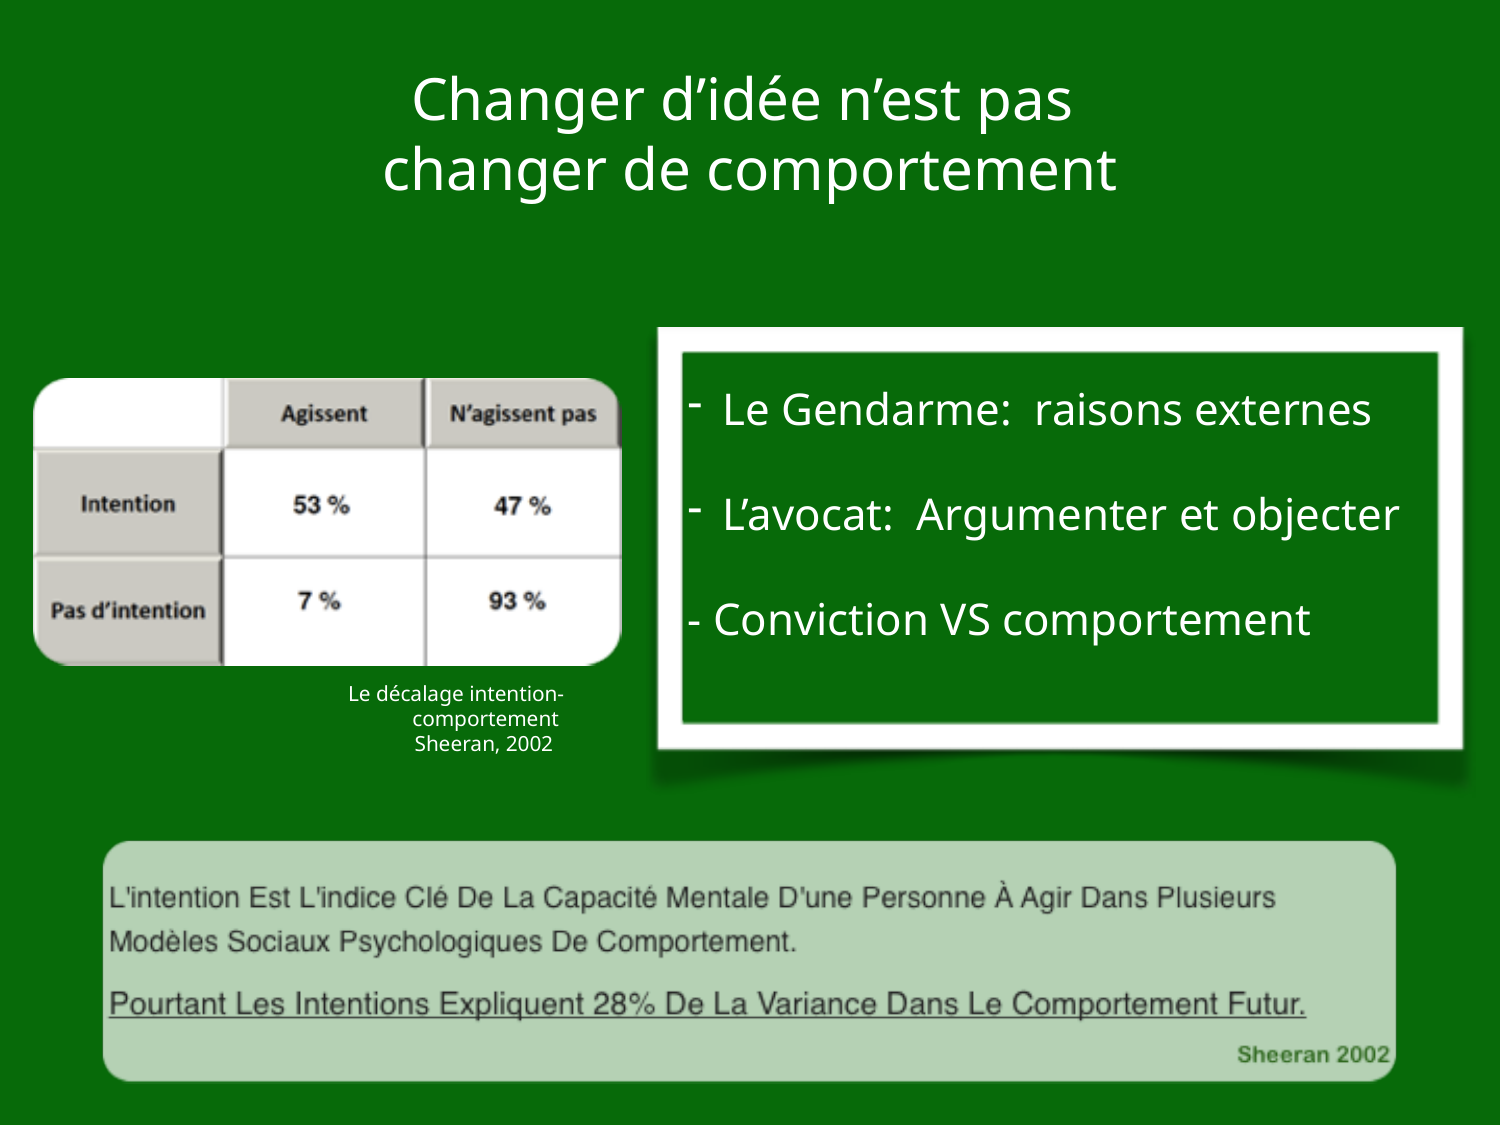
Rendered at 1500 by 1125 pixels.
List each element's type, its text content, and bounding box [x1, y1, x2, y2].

picture [33, 378, 622, 666]
picture [100, 839, 1400, 1085]
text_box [646, 327, 1476, 798]
text_box Changer d’idée n’est pas changer de comportement [376, 56, 1124, 208]
text_box Le décalage intention-comportement Sheeran, 2002 [201, 674, 572, 763]
